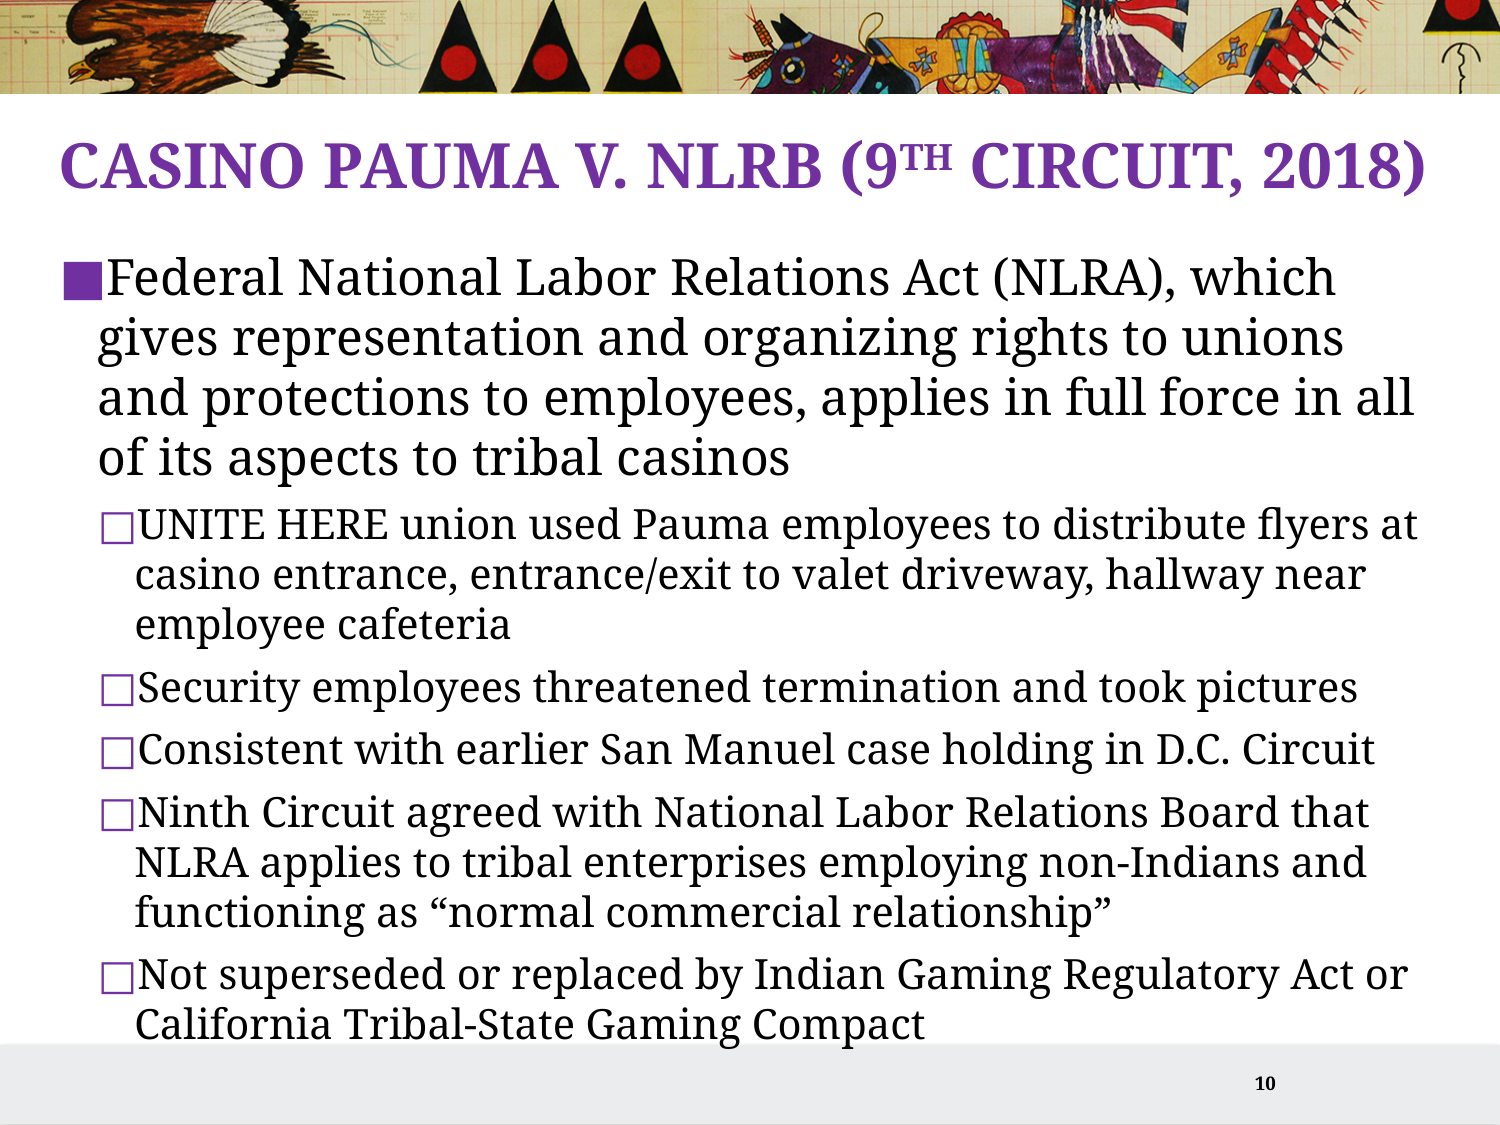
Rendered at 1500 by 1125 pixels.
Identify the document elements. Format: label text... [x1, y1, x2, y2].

list Federal National Labor Relations Act (NLRA), which gives representation and organizing rights to unions and protections to employees, applies in full force in all of its aspects to tribal casinos UNITE HERE union used Pauma employees to distribute flyers at casino entrance, entrance/exit to valet driveway, hallway near employee cafeteria Security employees threatened termination and took pictures Consistent with earlier San Manuel case holding in D.C. Circuit Ninth Circuit agreed with National Labor Relations Board that NLRA applies to tribal enterprises employing non-Indians and functioning as “normal commercial relationship” Not superseded or replaced by Indian Gaming Regulatory Act or California Tribal-State Gaming Compact [59, 245, 1440, 1033]
picture [0, 0, 1500, 94]
title Casino Pauma v. NLRB (9th circuit, 2018) [58, 126, 1439, 203]
slide_number 10 [1252, 1073, 1276, 1097]
